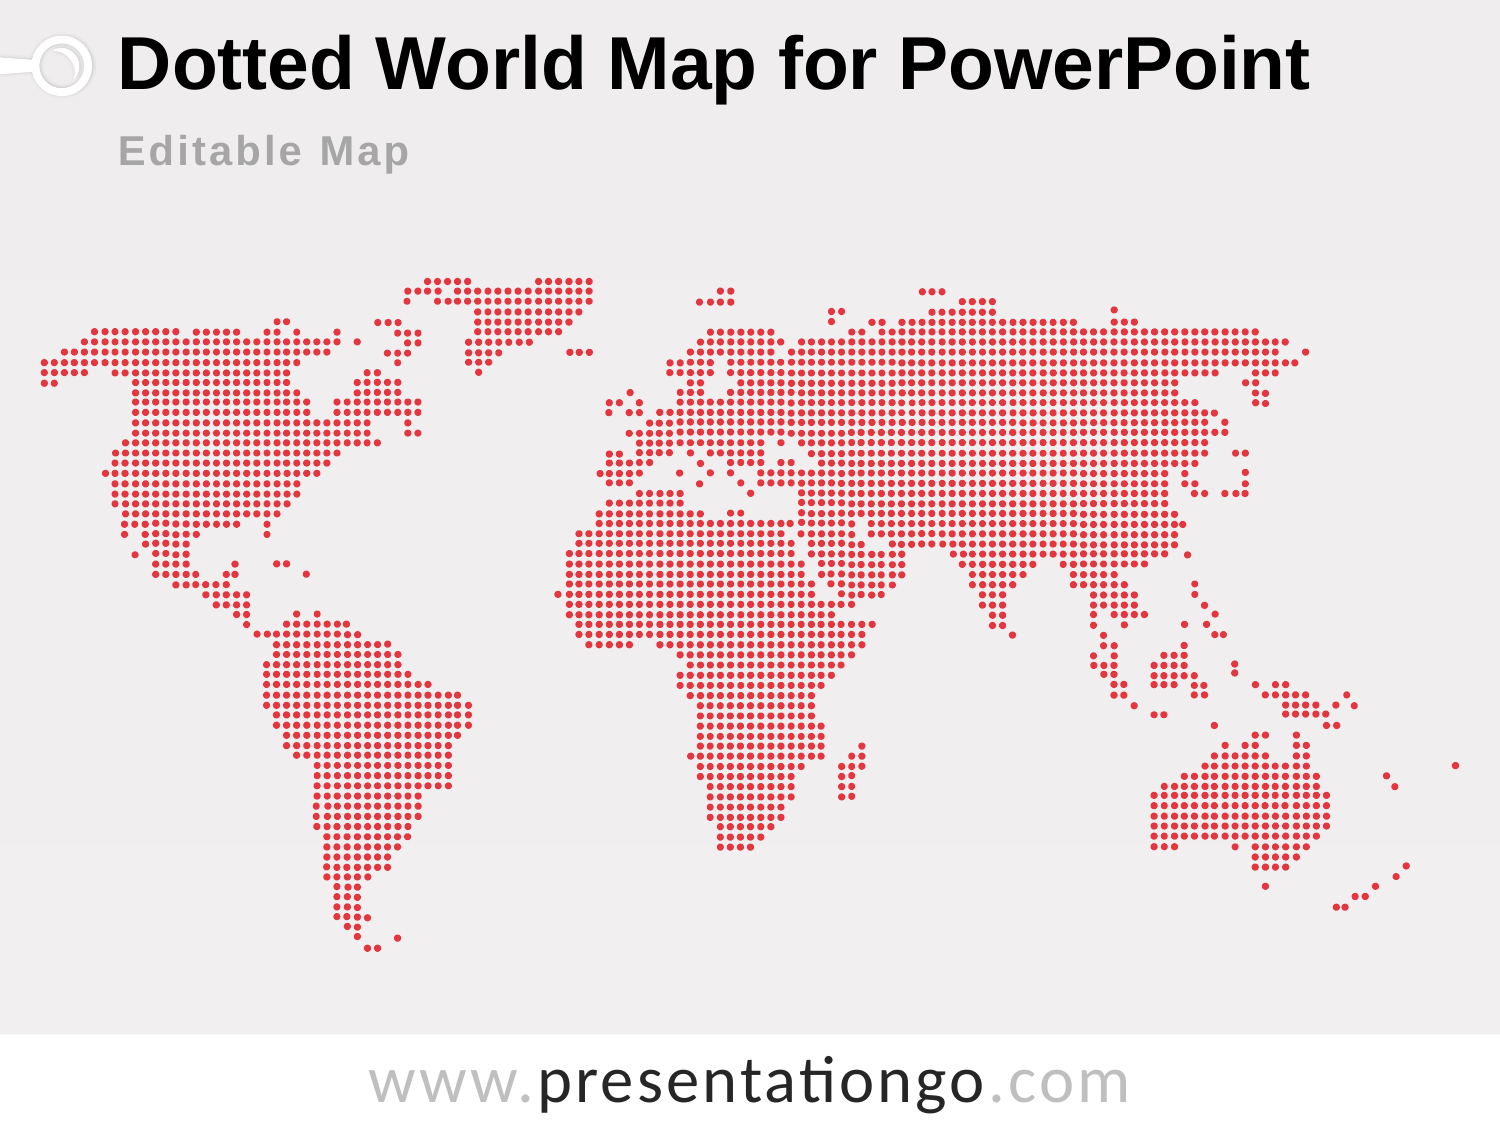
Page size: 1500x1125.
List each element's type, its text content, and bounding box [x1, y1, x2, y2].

text_box Editable Map [103, 121, 1397, 183]
title Dotted World Map for PowerPoint [103, 17, 1397, 121]
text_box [40, 277, 1460, 952]
